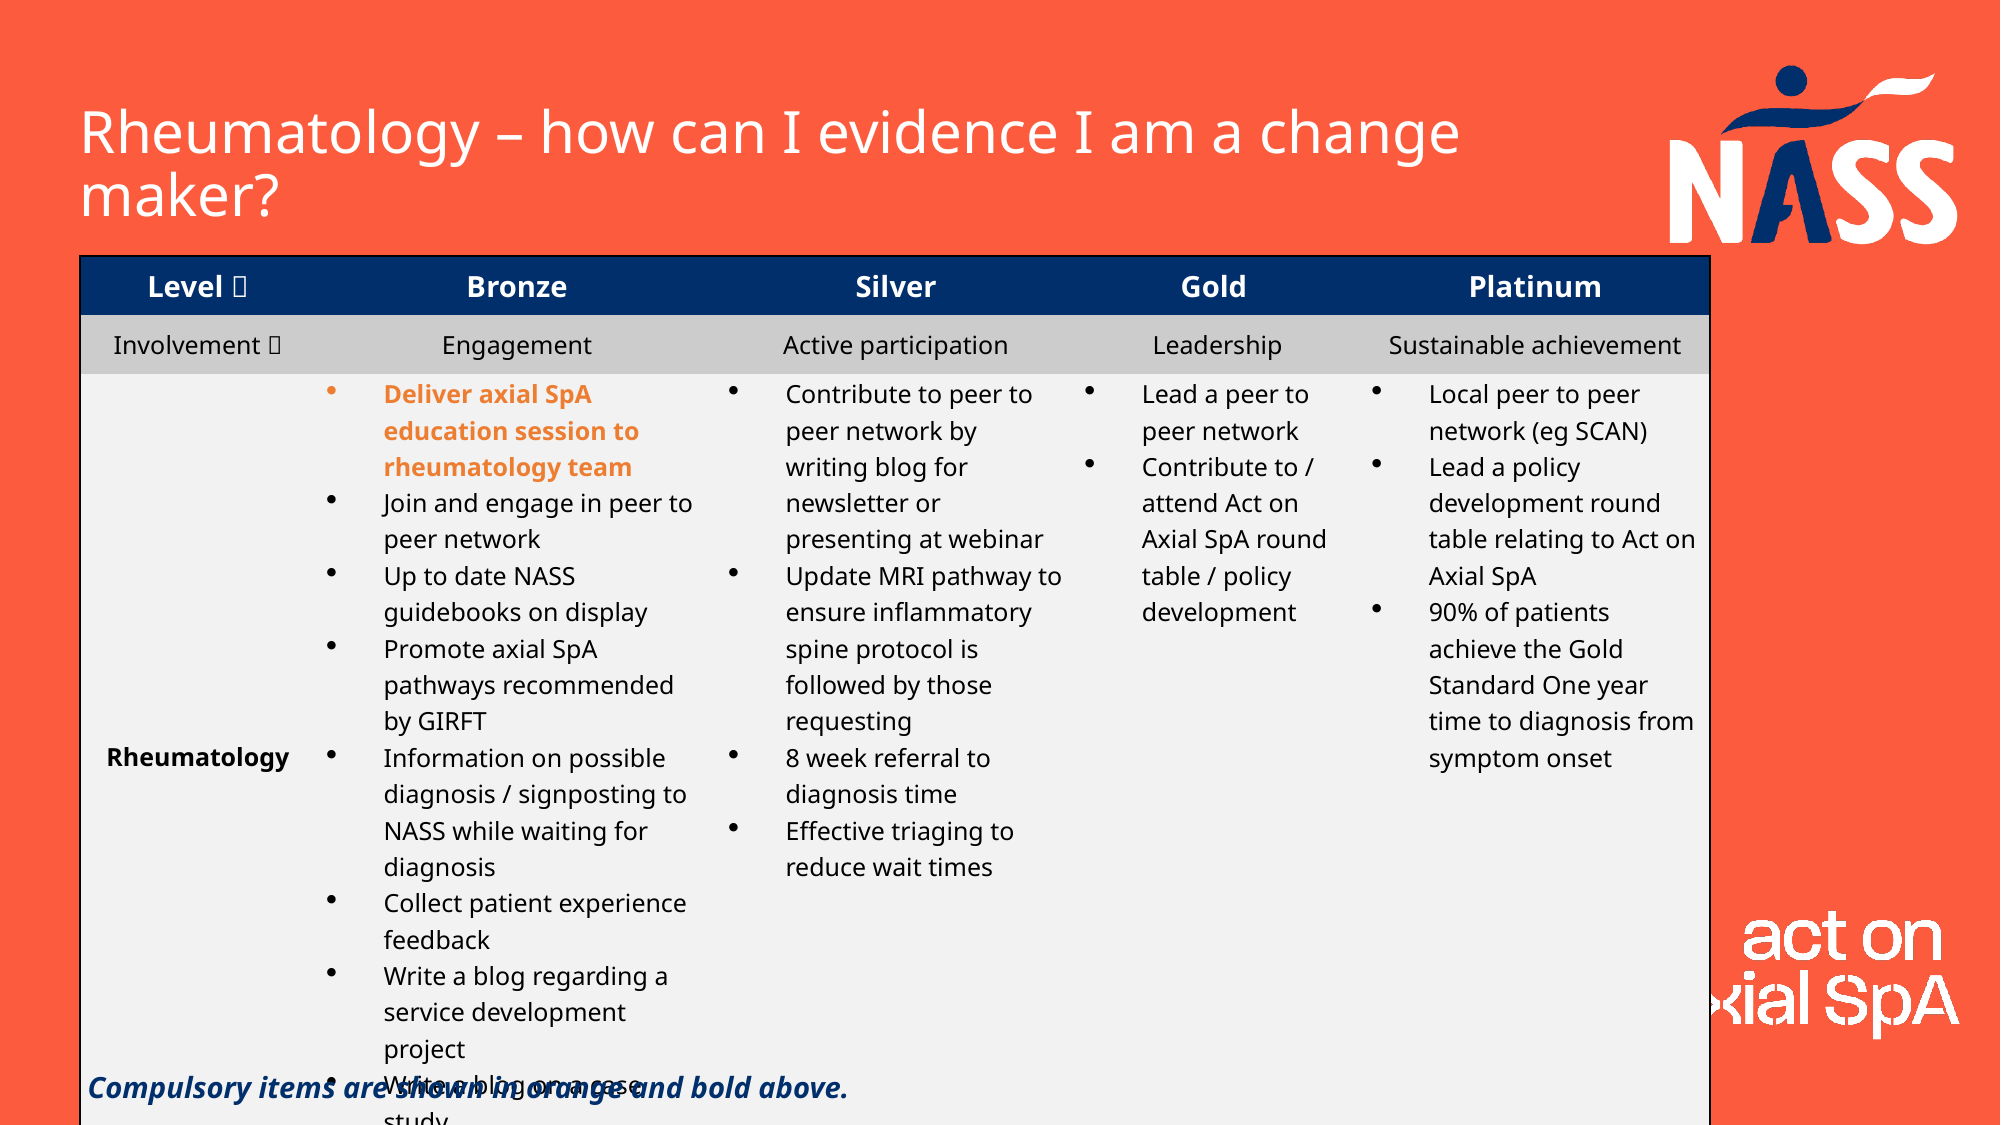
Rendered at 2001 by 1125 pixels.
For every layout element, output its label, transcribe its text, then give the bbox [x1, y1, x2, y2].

table_cell Local peer to peer network (eg SCAN) Lead a policy development round table relating to Act on Axial SpA 90% of patients achieve the Gold Standard One year time to diagnosis from symptom onset [1361, 374, 1709, 1062]
table_cell Sustainable achievement [1361, 315, 1709, 374]
table_cell Rheumatology [81, 374, 316, 1062]
text_box Compulsory items are shown in orange and bold above. [41, 1062, 1921, 1125]
table_header Platinum [1361, 257, 1709, 315]
table_header Level  [81, 257, 316, 315]
table_header Silver [718, 257, 1074, 315]
table_cell Deliver axial SpA education session to rheumatology team Join and engage in peer to peer network Up to date NASS guidebooks on display Promote axial SpA pathways recommended by GIRFT Information on possible diagnosis / signposting to NASS while waiting for diagnosis Collect patient experience feedback Write a blog regarding a service development project Write a blog on a case study [316, 374, 718, 1062]
table_header Bronze [316, 257, 718, 315]
picture [1711, 871, 2001, 1073]
table_cell Involvement  [81, 315, 316, 374]
table_cell Leadership [1074, 315, 1361, 374]
table_cell Active participation [718, 315, 1074, 374]
table_cell Contribute to peer to peer network by writing blog for newsletter or presenting at webinar Update MRI pathway to ensure inflammatory spine protocol is followed by those requesting 8 week referral to diagnosis time Effective triaging to reduce wait times [718, 374, 1074, 1062]
text_box Rheumatology – how can I evidence I am a change maker? [79, 93, 1506, 240]
table_header Gold [1074, 257, 1361, 315]
table_cell Lead a peer to peer network Contribute to / attend Act on Axial SpA round table / policy development [1074, 374, 1361, 1062]
picture [1658, 59, 1959, 250]
table_cell Engagement [316, 315, 718, 374]
